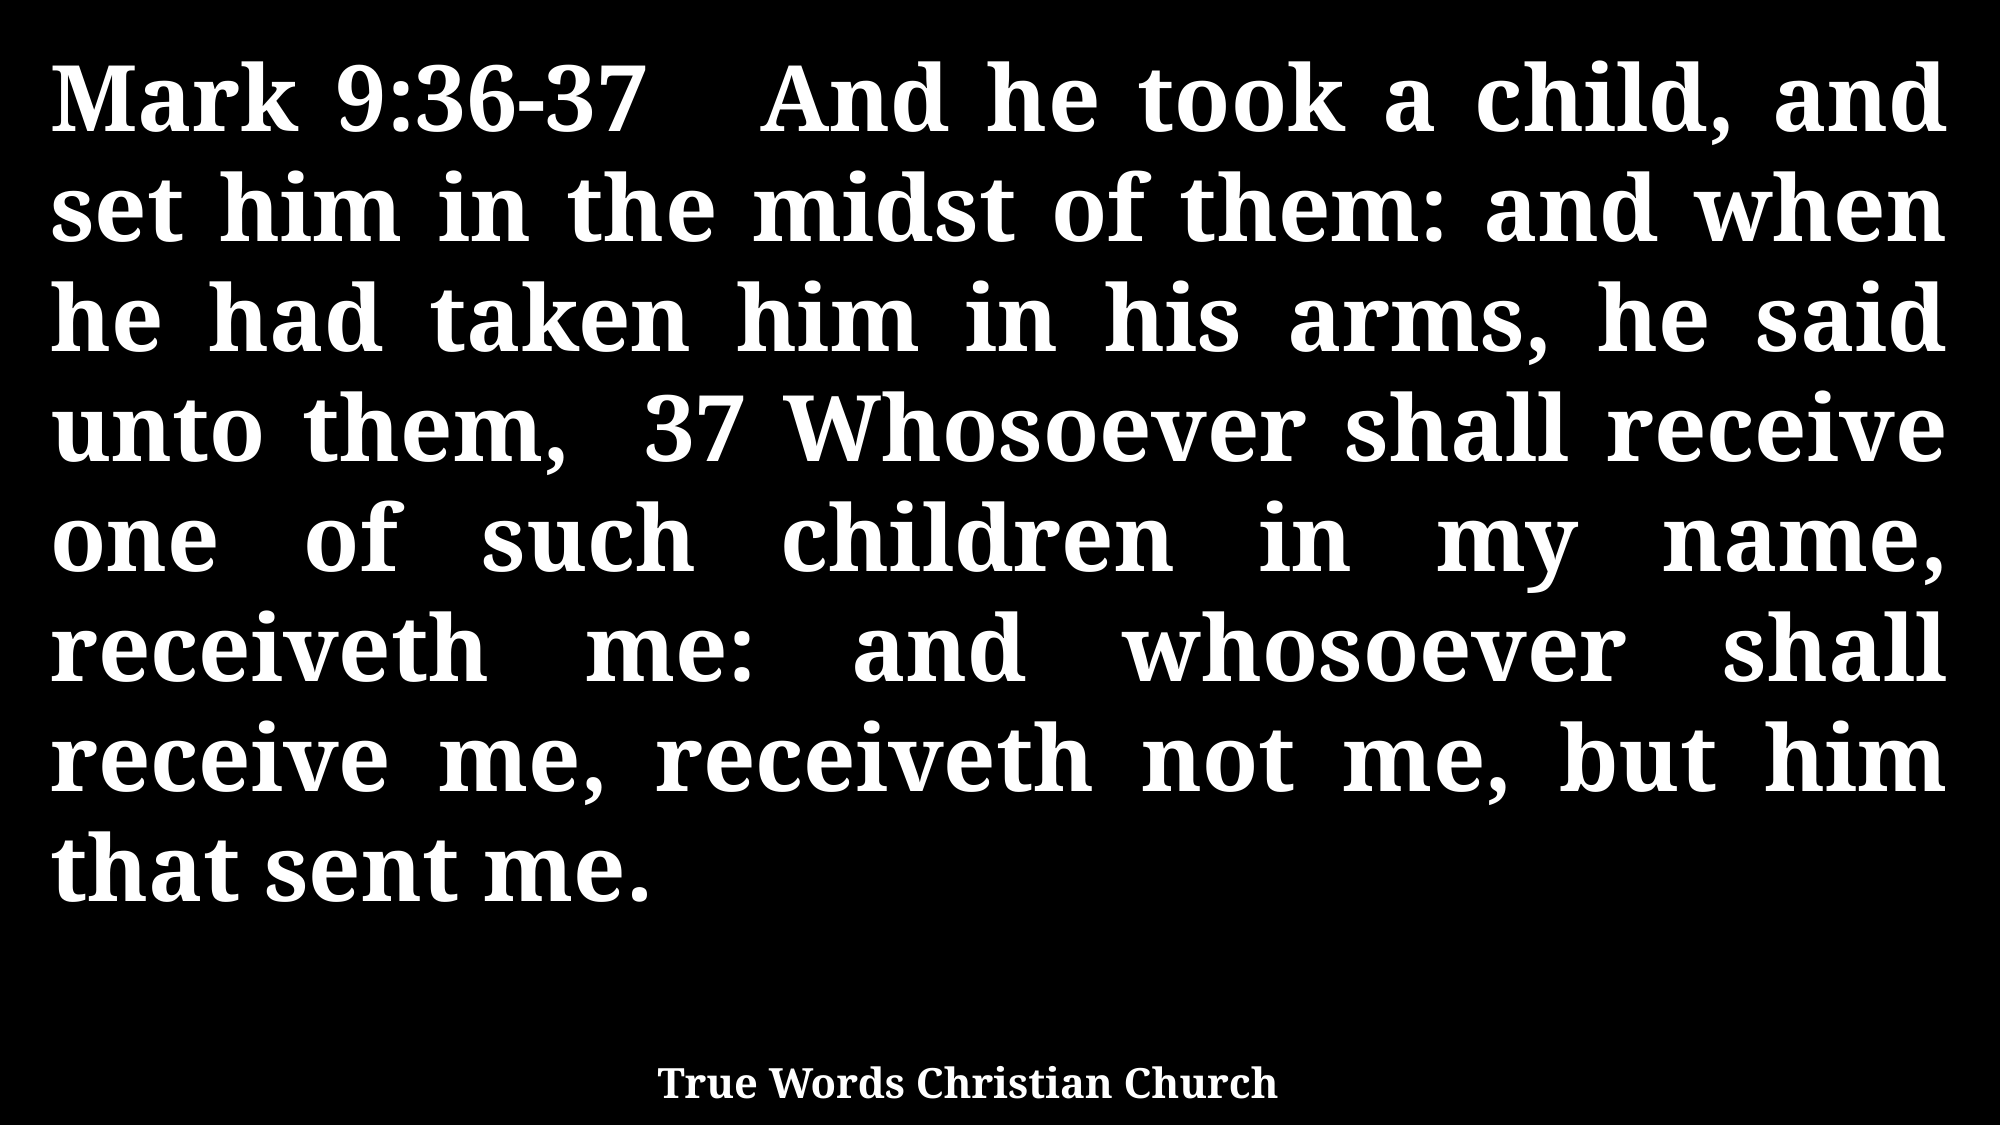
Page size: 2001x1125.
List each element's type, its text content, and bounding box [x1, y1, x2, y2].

text_box Mark 9:36-37 And he took a child, and set him in the midst of them: and when he had taken him in his arms, he said unto them, 37 Whosoever shall receive one of such children in my name, receiveth me: and whosoever shall receive me, receiveth not me, but him that sent me. [35, 32, 1965, 927]
text_box True Words Christian Church [642, 1049, 1294, 1114]
